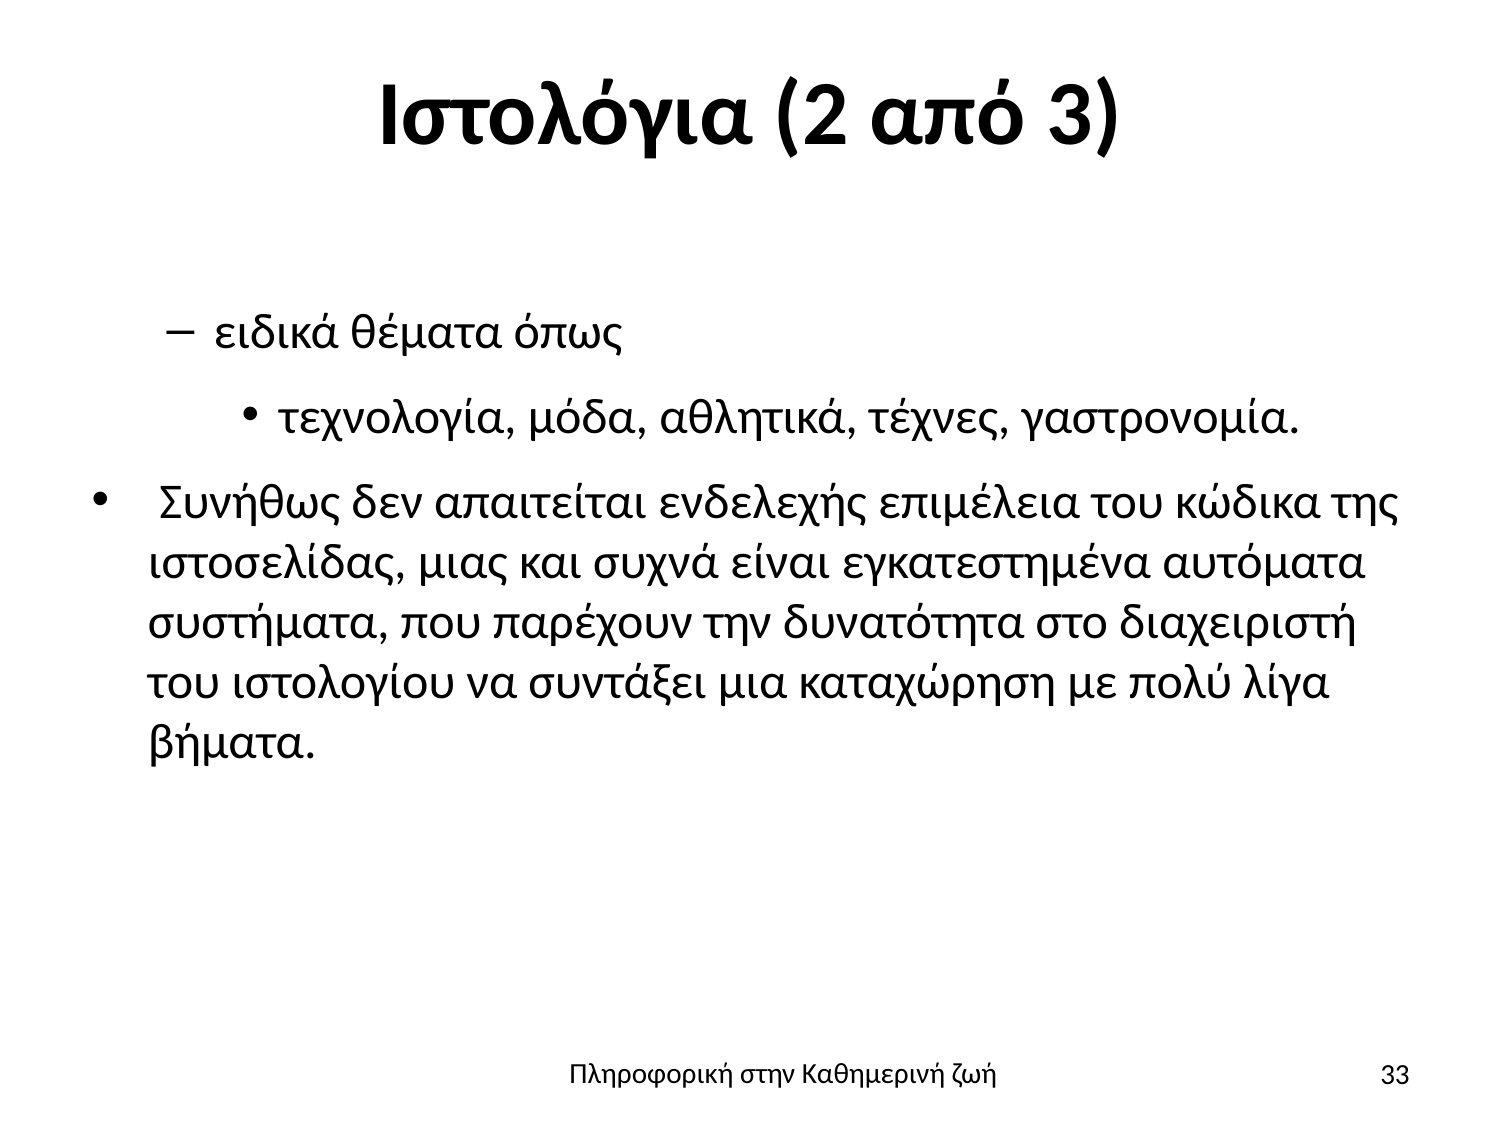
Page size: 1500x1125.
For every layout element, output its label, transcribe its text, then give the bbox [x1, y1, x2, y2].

text_box Πληροφορική στην Καθημερινή ζωή [521, 1046, 1046, 1125]
slide_number 33 [1074, 1042, 1425, 1103]
text_box ειδικά θέματα όπως τεχνολογία, μόδα, αθλητικά, τέχνες, γαστρονομία. Συνήθως δεν απαιτείται ενδελεχής επιμέλεια του κώδικα της ιστοσελίδας, μιας και συχνά είναι εγκατεστημένα αυτόματα συστήματα, που παρέχουν την δυνατότητα στο διαχειριστή του ιστολογίου να συντάξει μια καταχώρηση με πολύ λίγα βήματα. [76, 290, 1436, 776]
title Ιστολόγια (2 από 3) [5, 7, 1495, 215]
